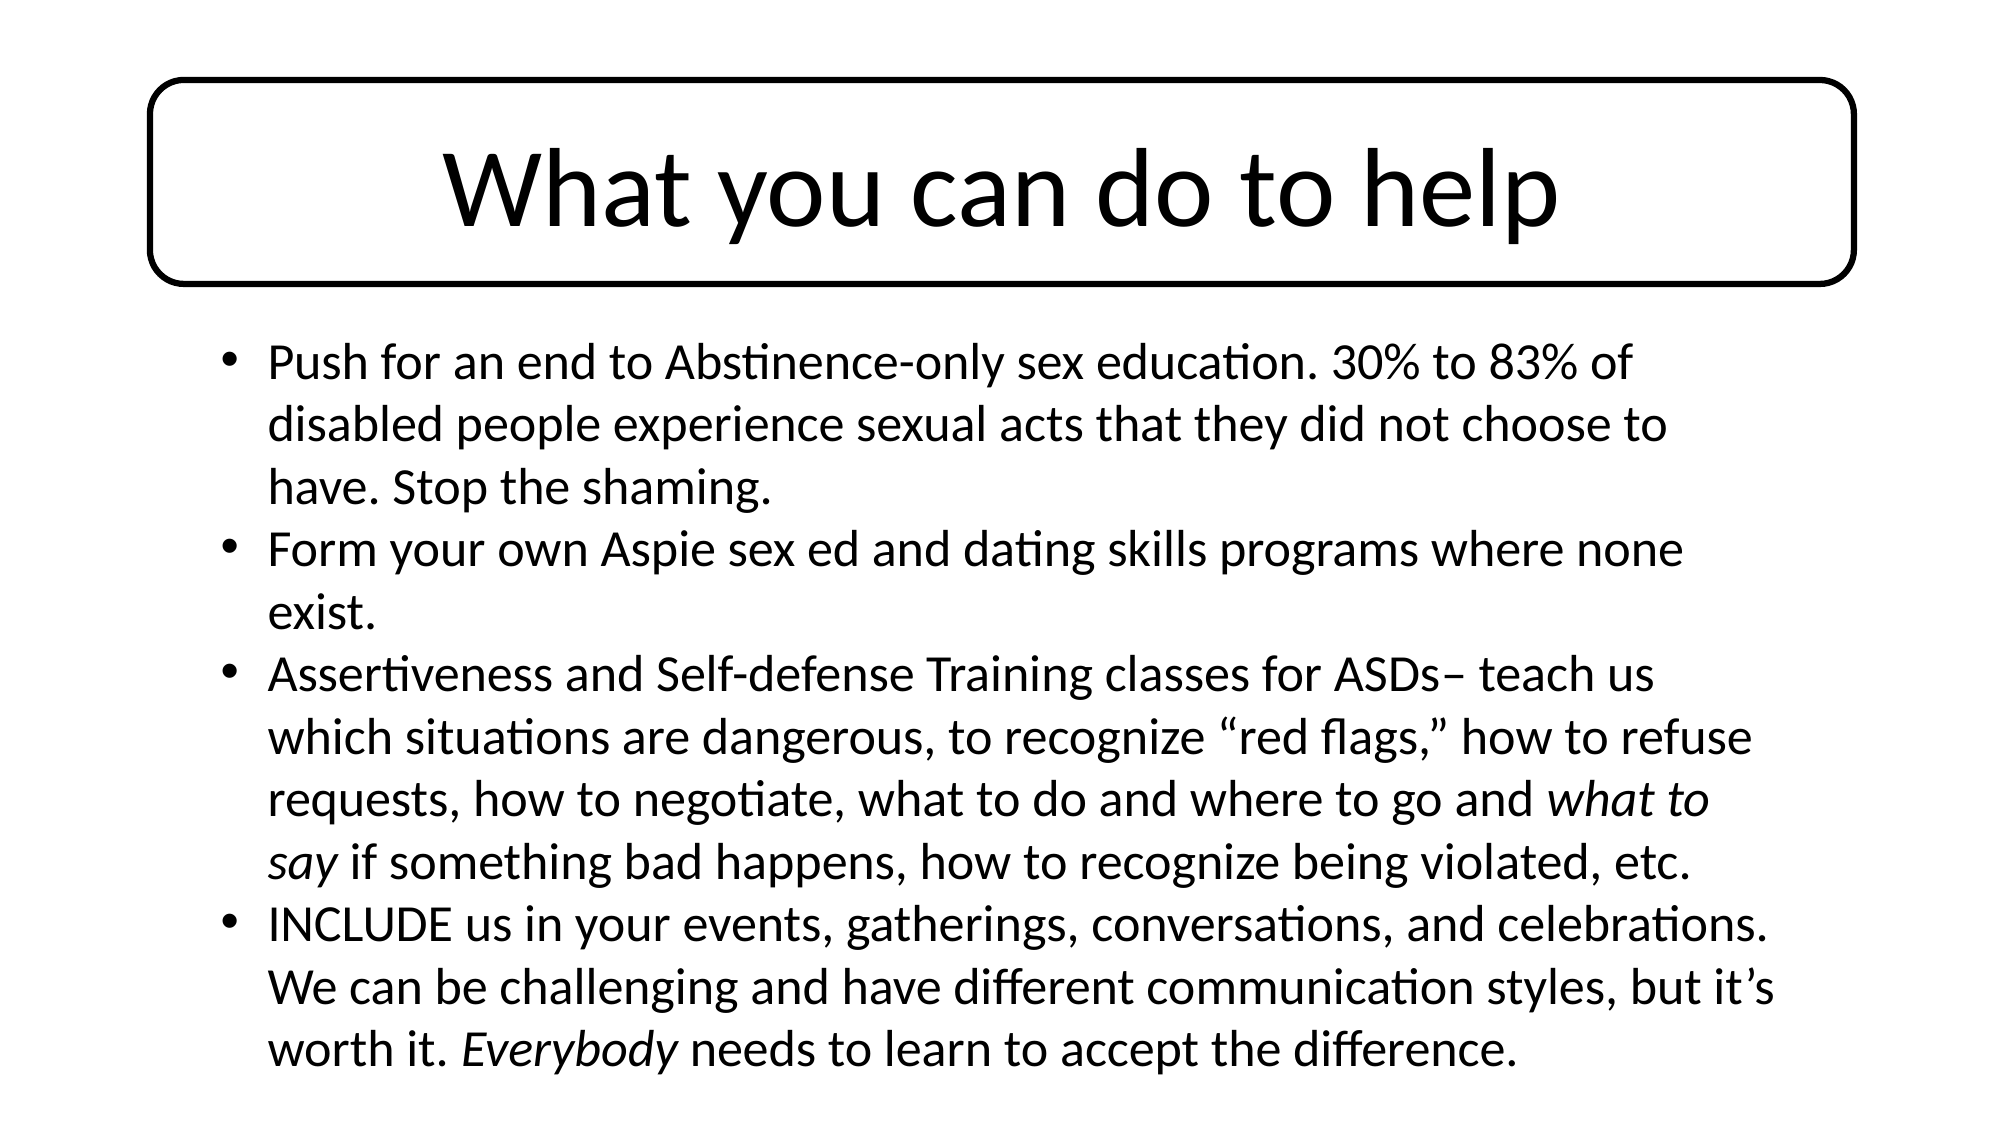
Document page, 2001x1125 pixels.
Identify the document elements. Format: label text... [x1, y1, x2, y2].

text_box Push for an end to Abstinence-only sex education. 30% to 83% of disabled people experience sexual acts that they did not choose to have. Stop the shaming. Form your own Aspie sex ed and dating skills programs where none exist. Assertiveness and Self-defense Training classes for ASDs– teach us which situations are dangerous, to recognize “red flags,” how to refuse requests, how to negotiate, what to do and where to go and what to say if something bad happens, how to recognize being violated, etc. INCLUDE us in your events, gatherings, conversations, and celebrations. We can be challenging and have different communication styles, but it’s worth it. Everybody needs to learn to accept the difference. [205, 319, 1802, 1125]
text_box What you can do to help [148, 78, 1855, 285]
